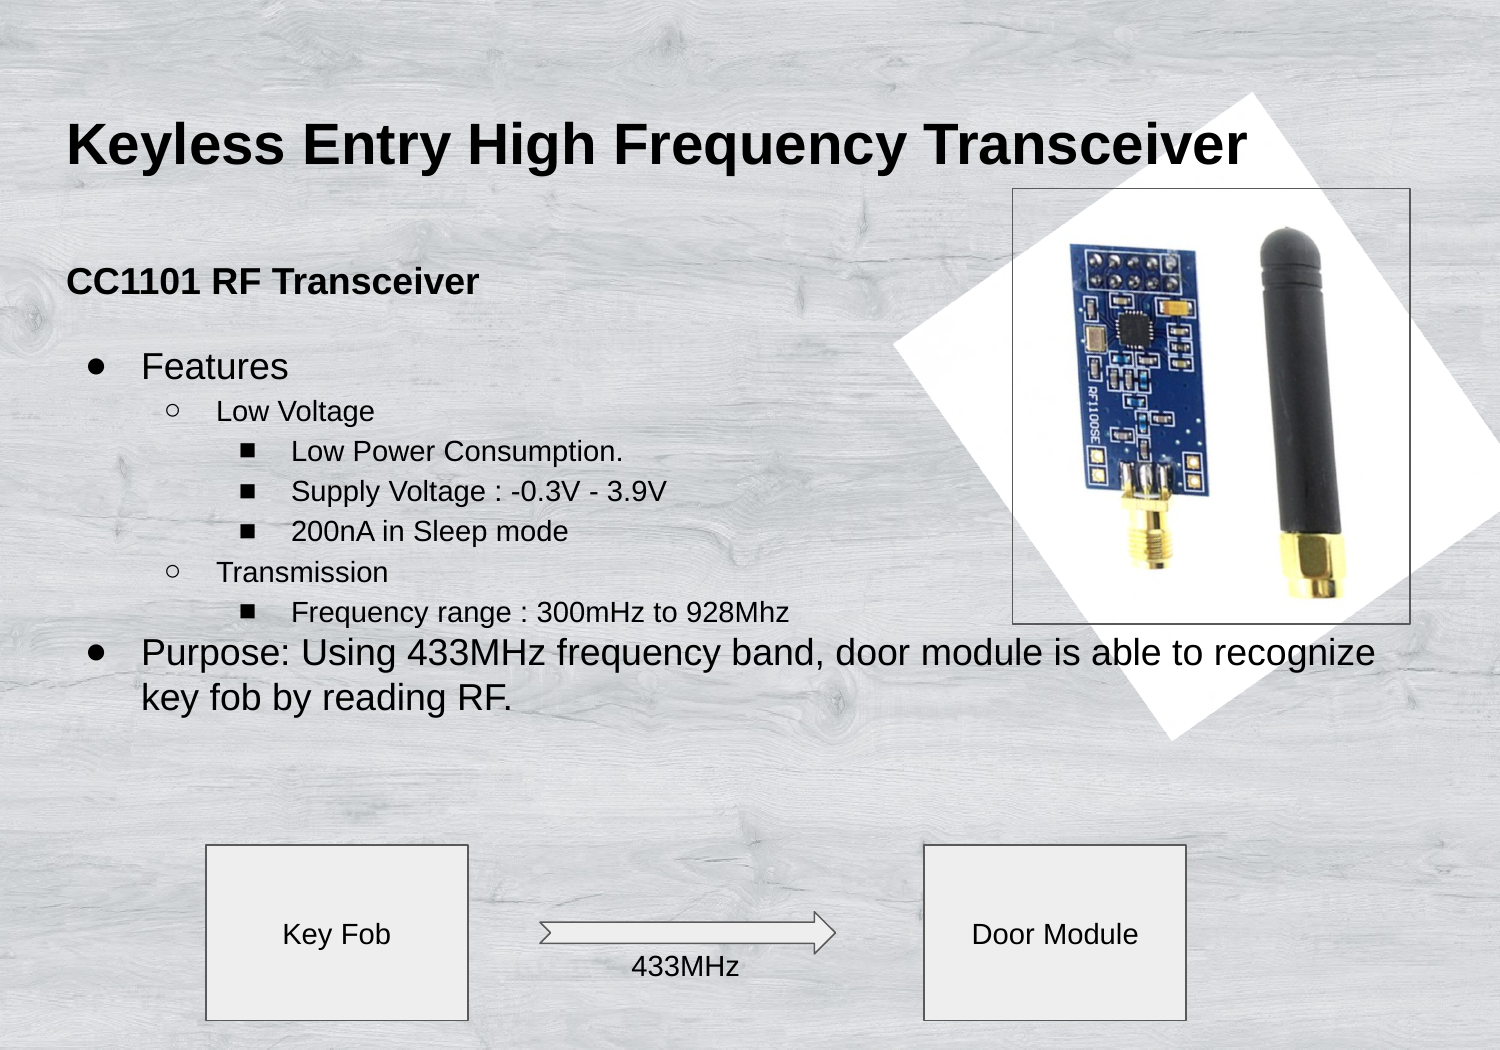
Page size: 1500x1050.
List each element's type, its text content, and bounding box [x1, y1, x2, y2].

text_box Key Fob [205, 845, 468, 1021]
title Keyless Entry High Frequency Transceiver [51, 90, 901, 208]
text_box Door Module [924, 845, 1187, 1021]
text_box [539, 911, 835, 932]
picture [0, 0, 1500, 1050]
text_box 433MHz [515, 932, 857, 1021]
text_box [906, 75, 1500, 757]
list CC1101 RF Transceiver Features Low Voltage Low Power Consumption. Supply Voltage : -0.3V - 3.9V 200nA in Sleep mode Transmission Frequency range : 300mHz to 928Mhz Purpose: Using 433MHz frequency band, door module is able to recognize key fob by reading RF. [51, 235, 1449, 933]
